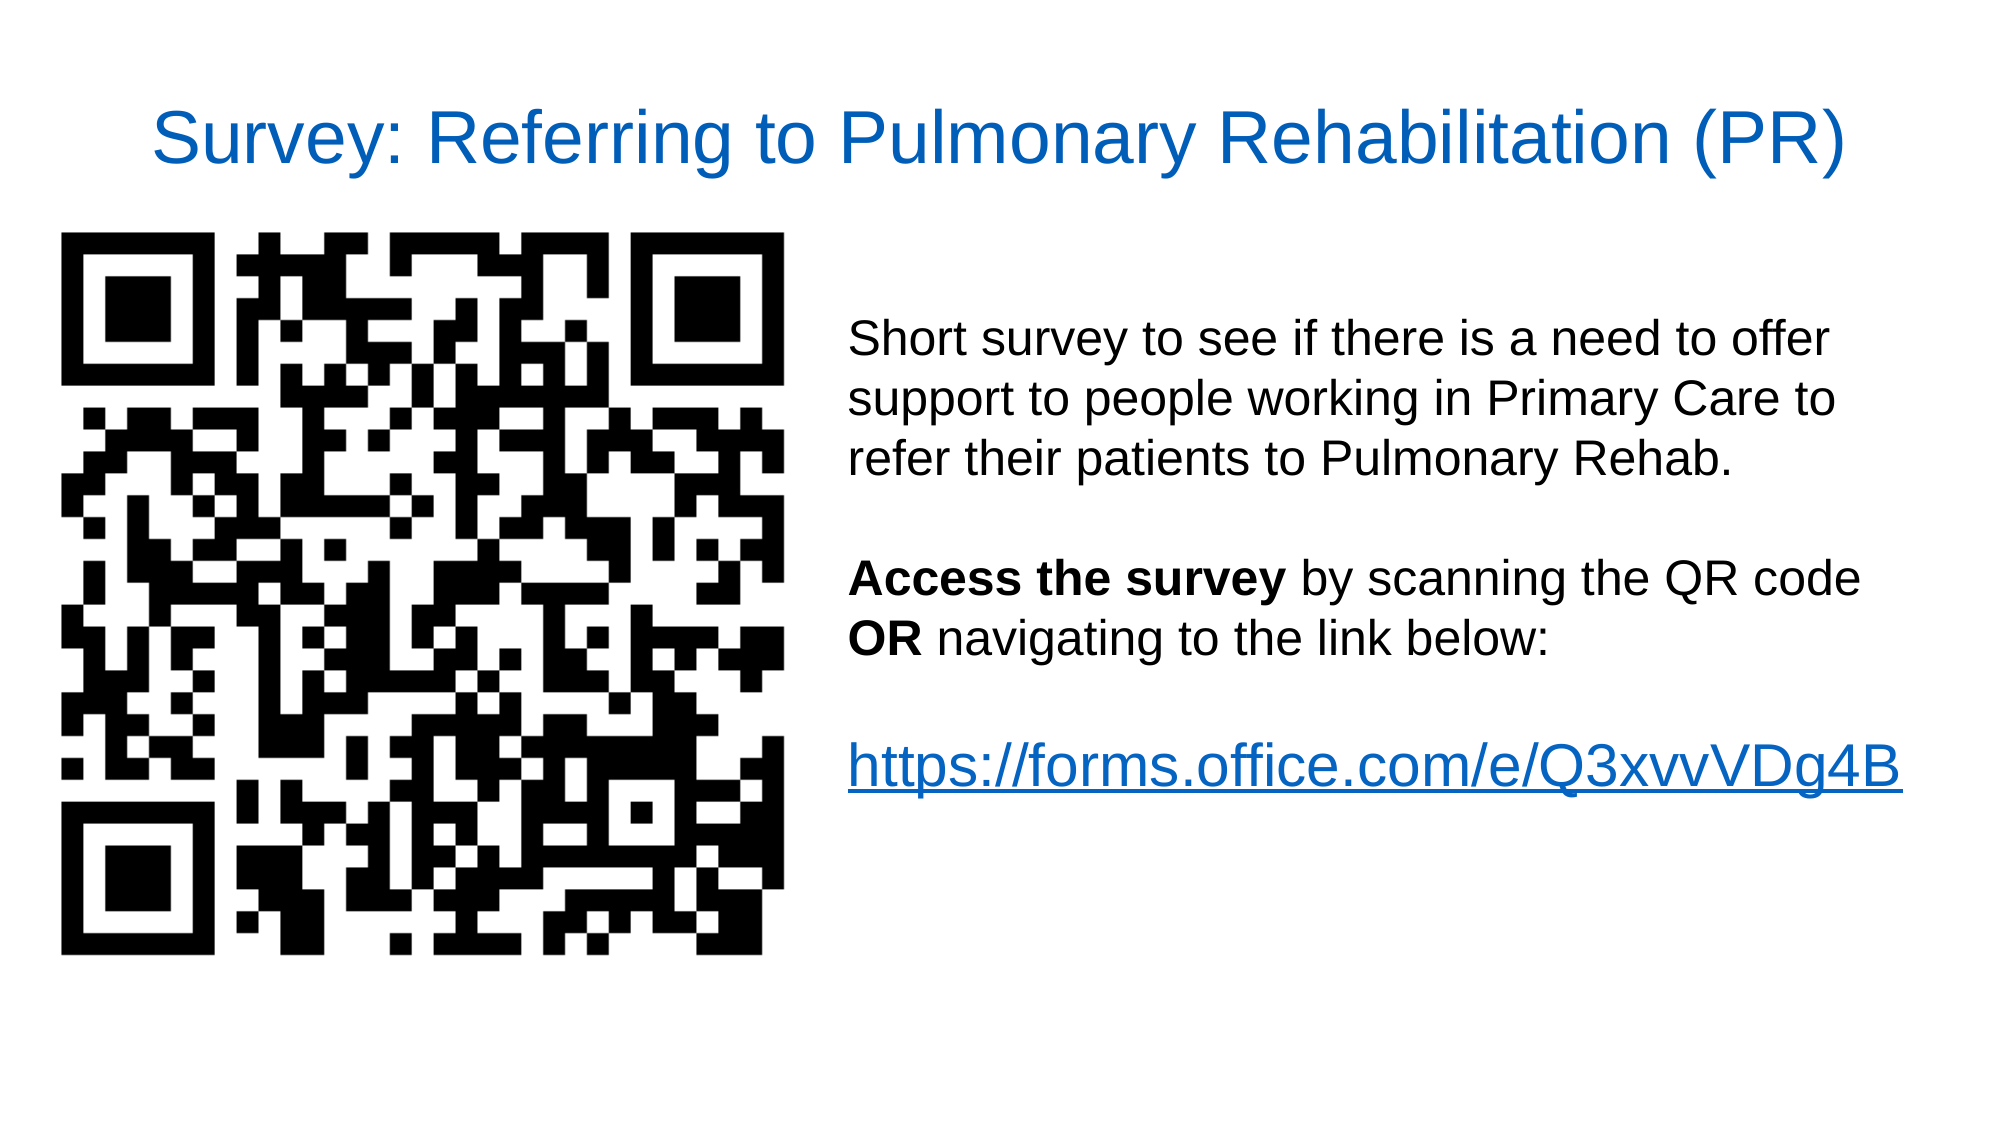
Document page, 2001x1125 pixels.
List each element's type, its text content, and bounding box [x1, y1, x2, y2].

text_box Survey: Referring to Pulmonary Rehabilitation (PR) [136, 81, 1864, 187]
picture [32, 203, 814, 985]
text_box Short survey to see if there is a need to offer support to people working in Primary Care to refer their patients to Pulmonary Rehab. Access the survey by scanning the QR code OR navigating to the link below: https://forms.office.com/e/Q3xvvVDg4B [832, 298, 1938, 921]
